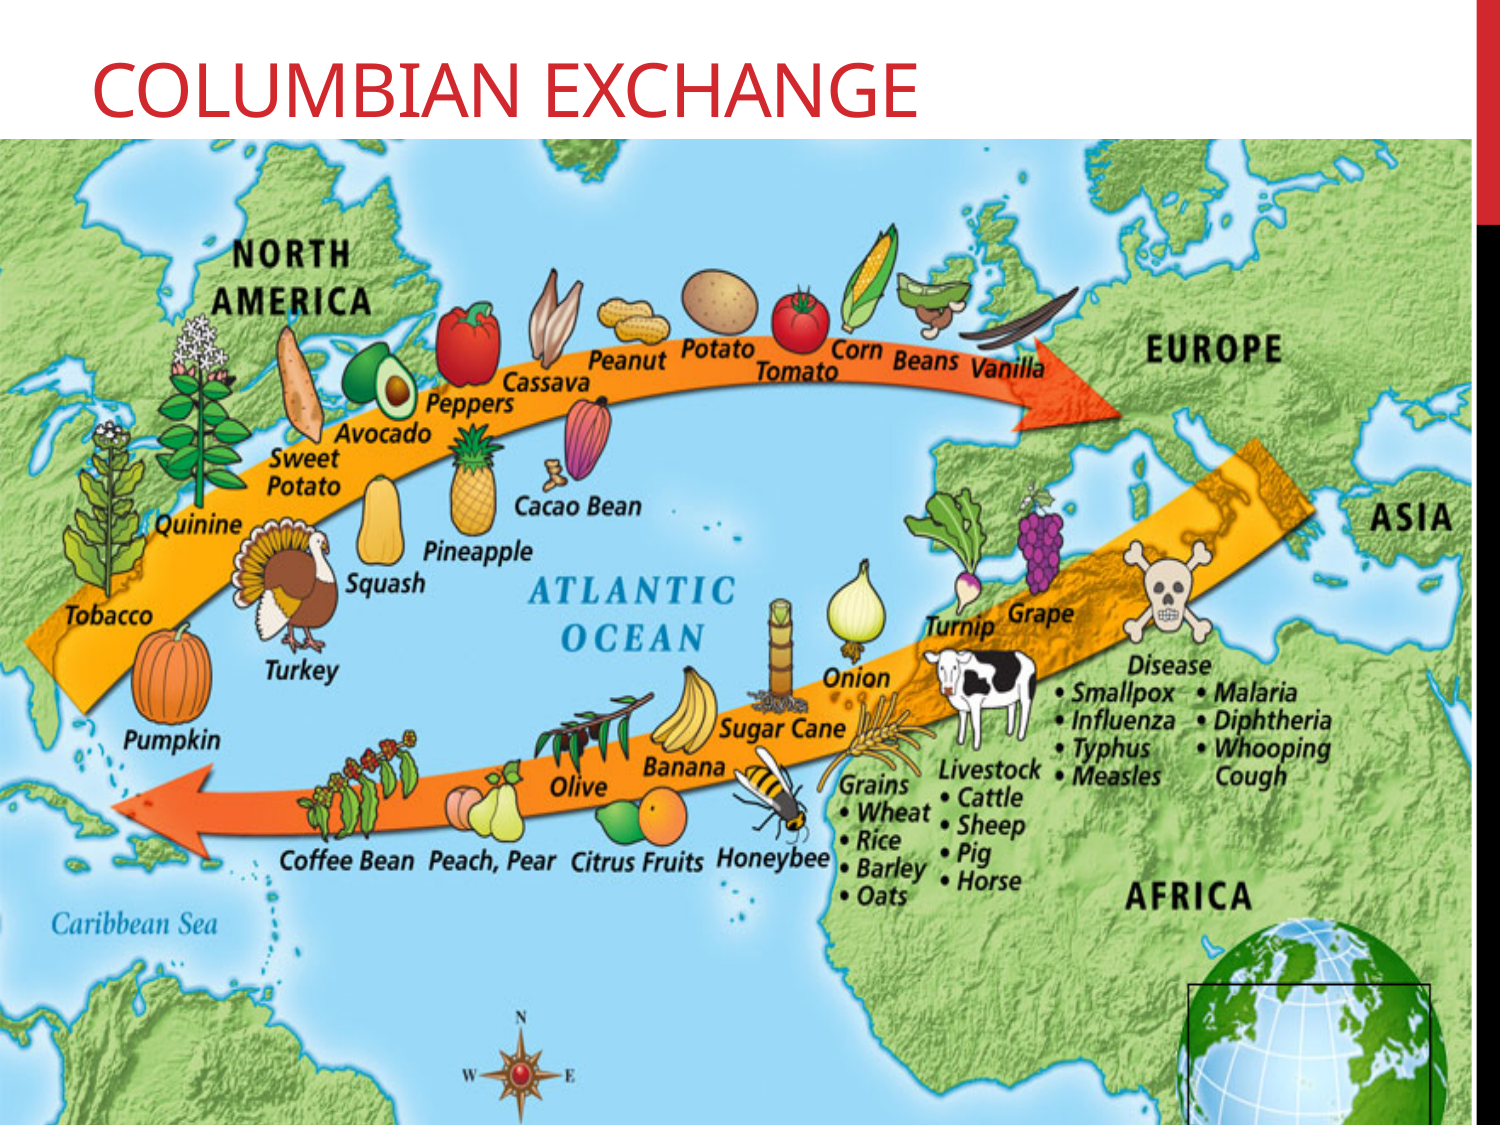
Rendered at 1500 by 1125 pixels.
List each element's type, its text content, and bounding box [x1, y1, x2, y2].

title Columbian exchange [75, 25, 1213, 133]
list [0, 139, 1473, 1125]
